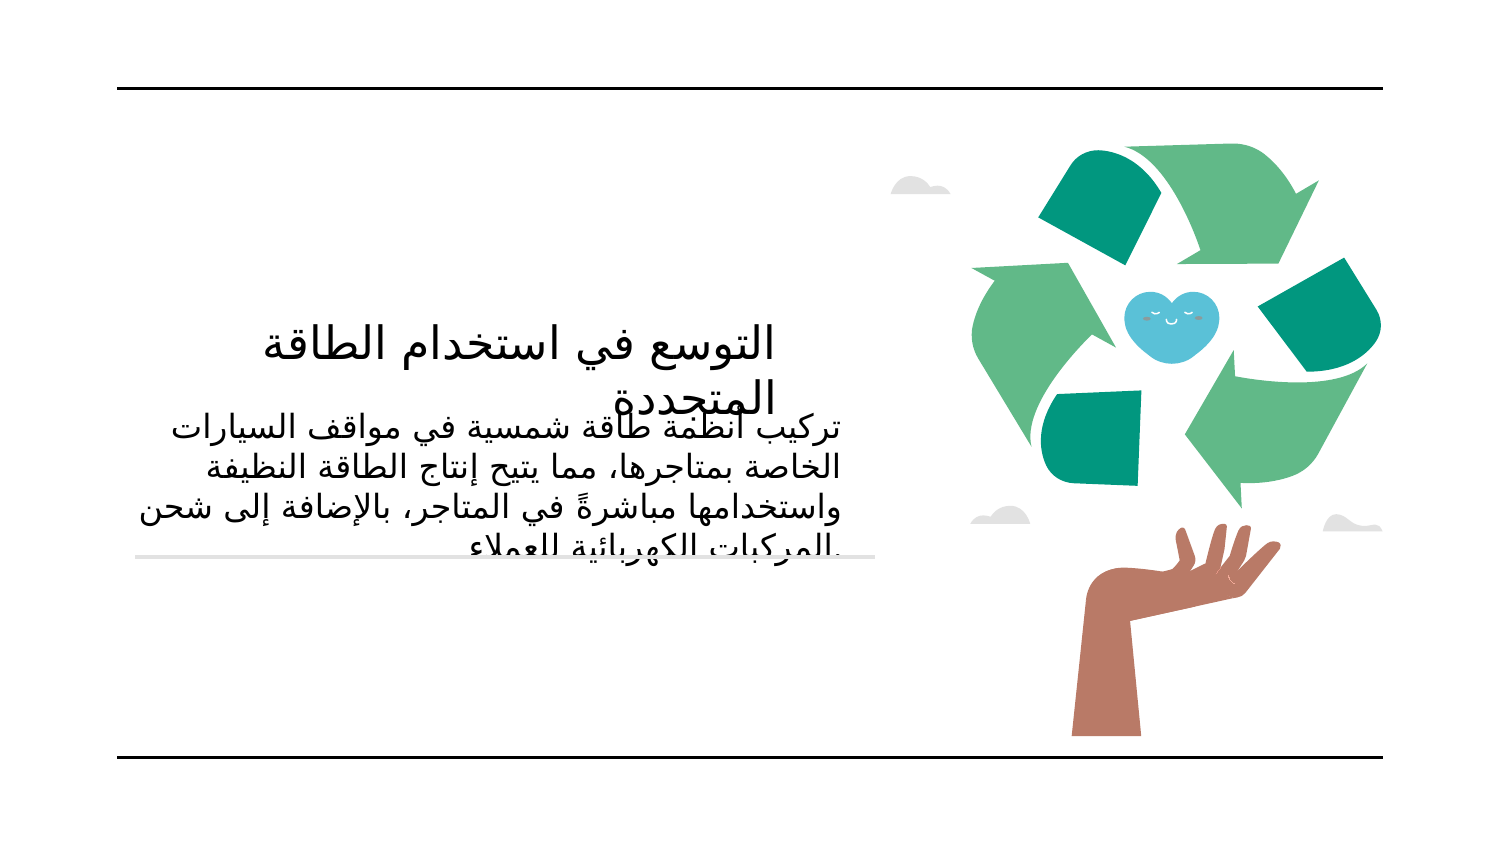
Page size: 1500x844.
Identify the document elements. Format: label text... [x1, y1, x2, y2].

text_box تركيب أنظمة طاقة شمسية في مواقف السيارات الخاصة بمتاجرها، مما يتيح إنتاج الطاقة النظيفة واستخدامها مباشرةً في المتاجر، بالإضافة إلى شحن المركبات الكهربائية للعملاء. [117, 390, 858, 455]
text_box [890, 143, 1383, 737]
text_box التوسع في استخدام الطاقة المتجددة [165, 298, 793, 372]
